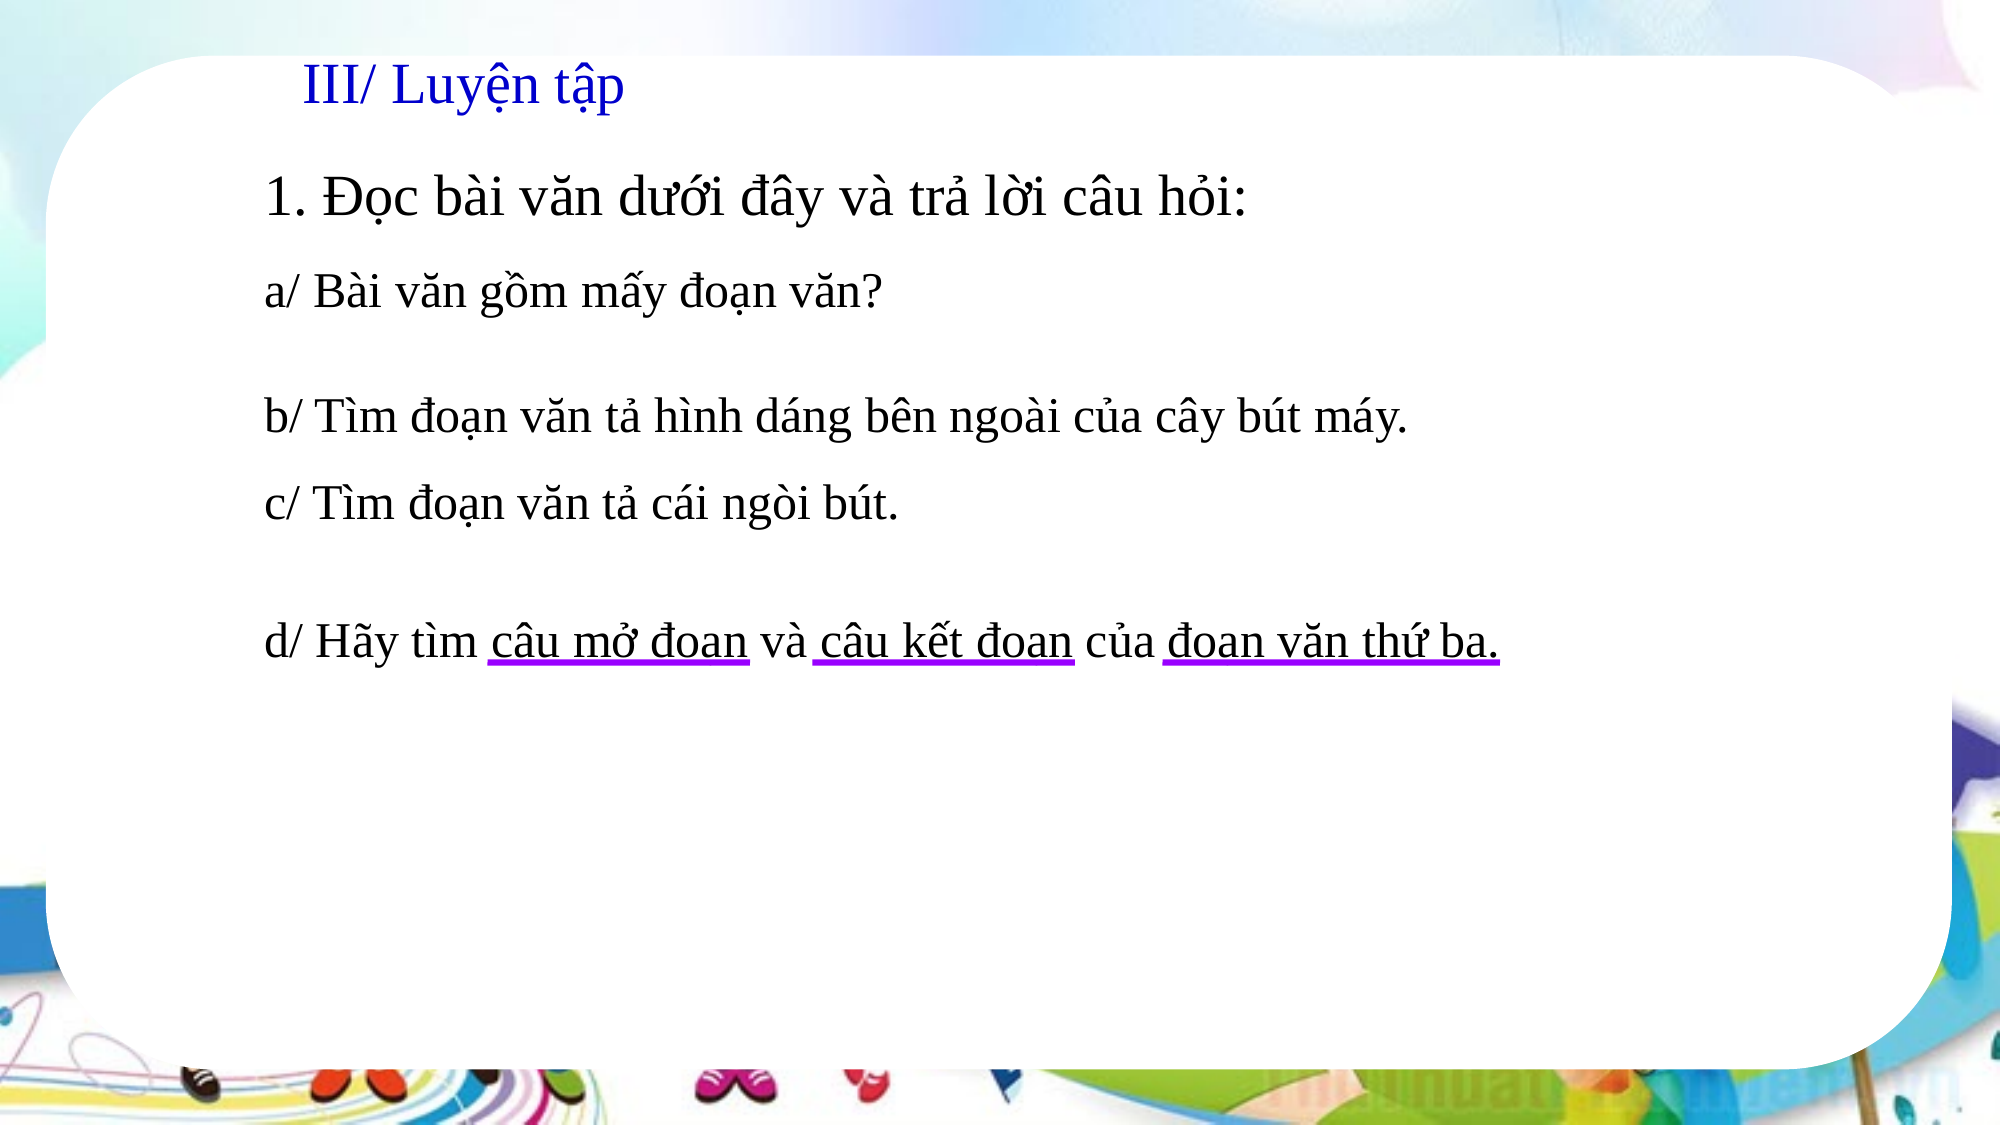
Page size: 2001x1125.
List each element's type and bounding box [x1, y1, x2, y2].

text_box [0, 0, 2000, 1125]
